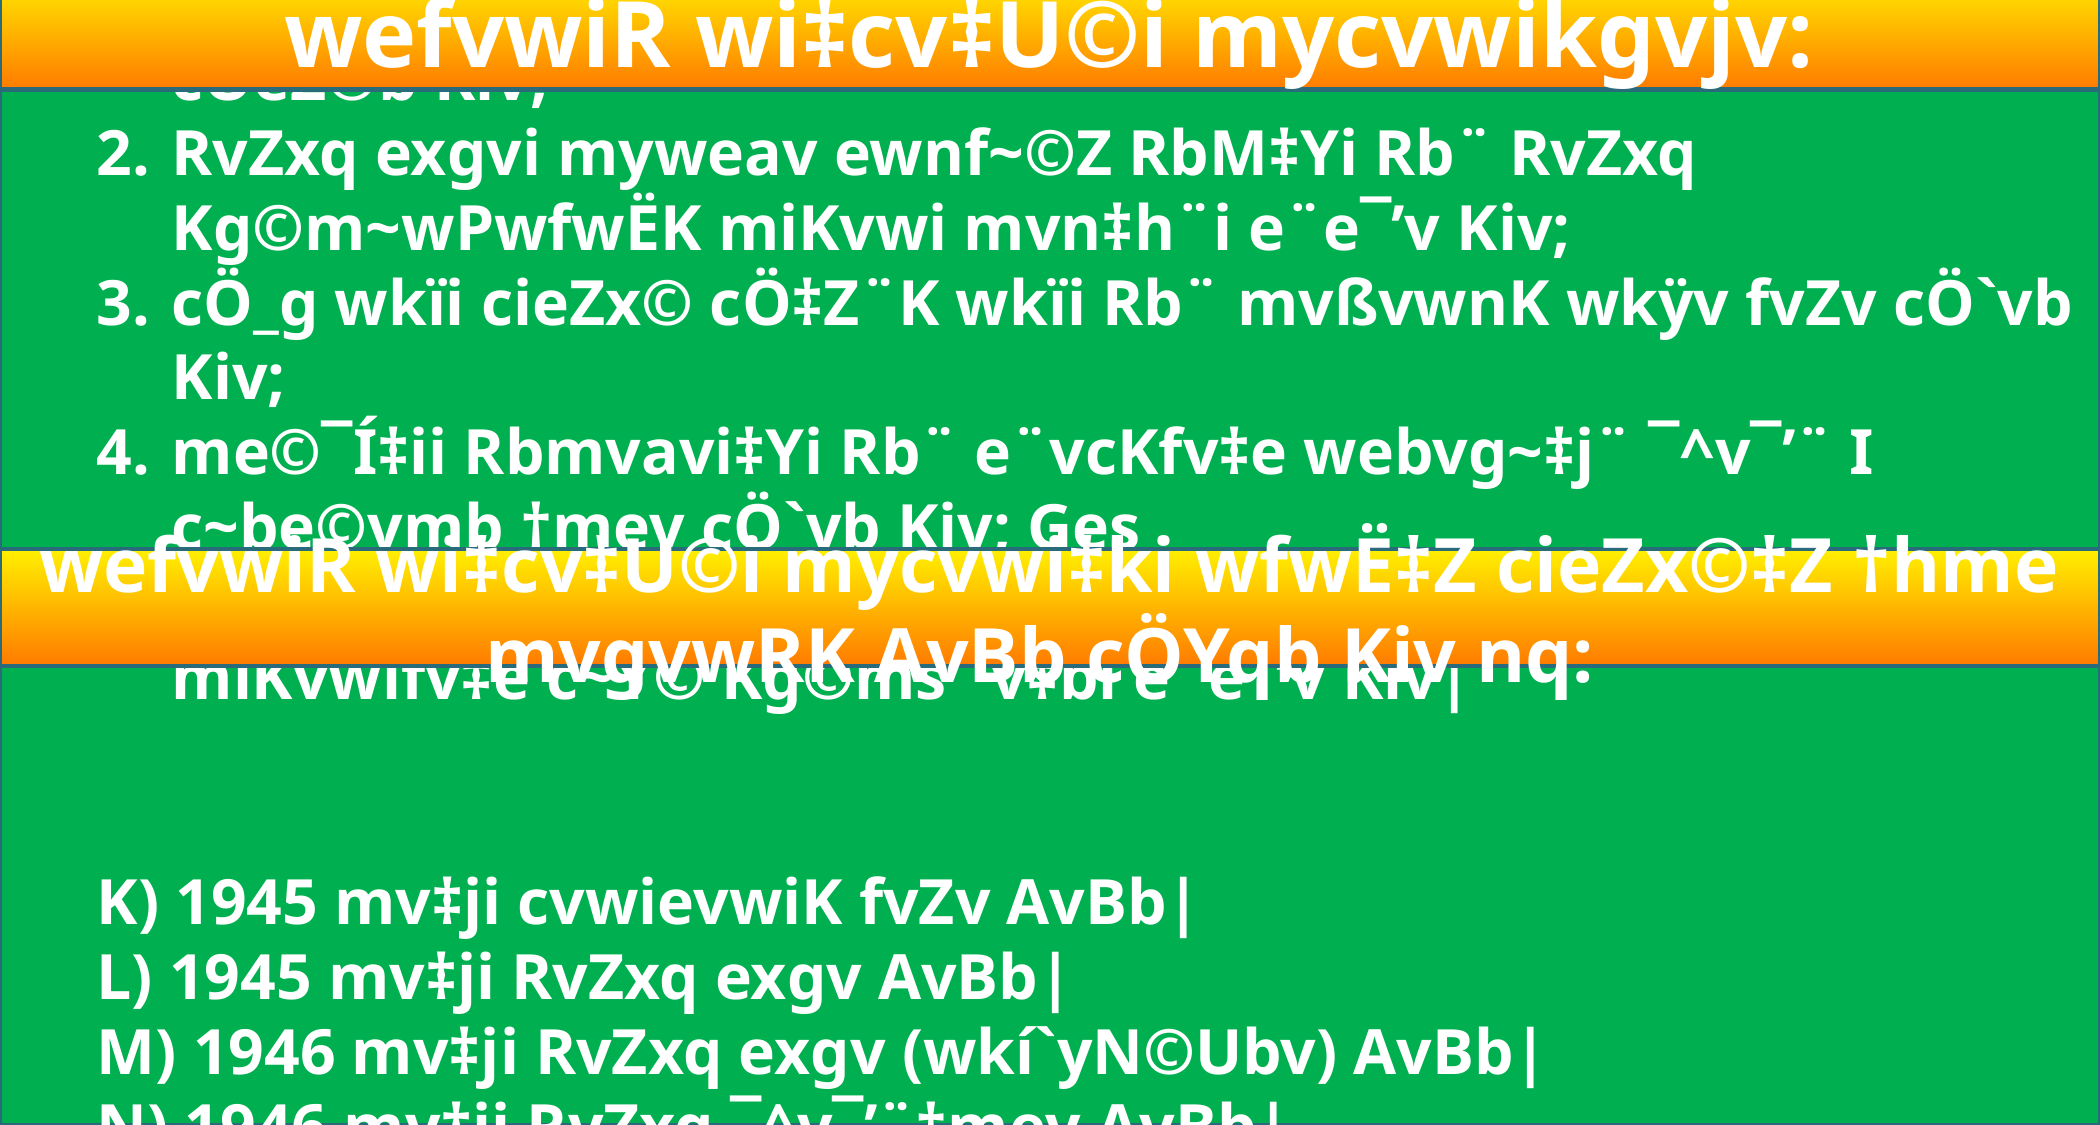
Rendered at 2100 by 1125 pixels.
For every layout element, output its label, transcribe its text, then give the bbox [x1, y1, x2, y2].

text_box GKwU GKxf~Z, mgwš^Z I ch©vß mvgvwRK exgv Kg©m~wP cÖeZ©b Kiv; RvZxq exgvi myweav ewnf~©Z RbM‡Yi Rb¨ RvZxq Kg©m~wPwfwËK miKvwi mvn‡h¨i e¨e¯’v Kiv; cÖ_g wkïi cieZx© cÖ‡Z¨K wkïi Rb¨ mvßvwnK wkÿv fvZv cÖ`vb Kiv; me©¯Í‡ii Rbmvavi‡Yi Rb¨ e¨vcKfv‡e webvg~‡j¨ ¯^v¯’¨ I c~be©vmb †mev cÖ`vb Kiv; Ges A_©‰bwZK wech©qKv‡j e¨vcK MY‡eKviZ¡ cÖwZ‡iv‡a miKvwifv‡e c~Y© Kg©ms¯’v‡bi e¨e¯’v Kiv| K) 1945 mv‡ji cvwievwiK fvZv AvBb| L) 1945 mv‡ji RvZxq exgv AvBb| M) 1946 mv‡ji RvZxq exgv (wkí`yN©Ubv) AvBb| N) 1946 mv‡ji RvZxq ¯^v¯’¨†mev AvBb| O) 1948 mv‡ji RvZxq mvnvh¨ AvBb e [0, 92, 2100, 547]
text_box wefvwiR wi‡cv‡U©i mycvwikgvjv: [0, 0, 2100, 92]
text_box wefvwiR wi‡cv‡U©i mycvwi‡ki wfwË‡Z cieZx©‡Z †hme mvgvwRK AvBb cÖYqb Kiv nq: [0, 547, 2100, 668]
text_box GKwU GKxf~Z, mgwš^Z I ch©vß mvgvwRK exgv Kg©m~wP cÖeZ©b Kiv; RvZxq exgvi myweav ewnf~©Z RbM‡Yi Rb¨ RvZxq Kg©m~wPwfwËK miKvwi mvn‡h¨i e¨e¯’v Kiv; cÖ_g wkïi cieZx© cÖ‡Z¨K wkïi Rb¨ mvßvwnK wkÿv fvZv cÖ`vb Kiv; me©¯Í‡ii Rbmvavi‡Yi Rb¨ e¨vcKfv‡e webvg~‡j¨ ¯^v¯’¨ I c~be©vmb †mev cÖ`vb Kiv; Ges A_©‰bwZK wech©qKv‡j e¨vcK MY‡eKviZ¡ cÖwZ‡iv‡a miKvwifv‡e c~Y© Kg©ms¯’v‡bi e¨e¯’v Kiv| K) 1945 mv‡ji cvwievwiK fvZv AvBb| L) 1945 mv‡ji RvZxq exgv AvBb| M) 1946 mv‡ji RvZxq exgv (wkí`yN©Ubv) AvBb| N) 1946 mv‡ji RvZxq ¯^v¯’¨†mev AvBb| O) 1948 mv‡ji RvZxq mvnvh¨ AvBb e [0, 668, 2100, 1125]
